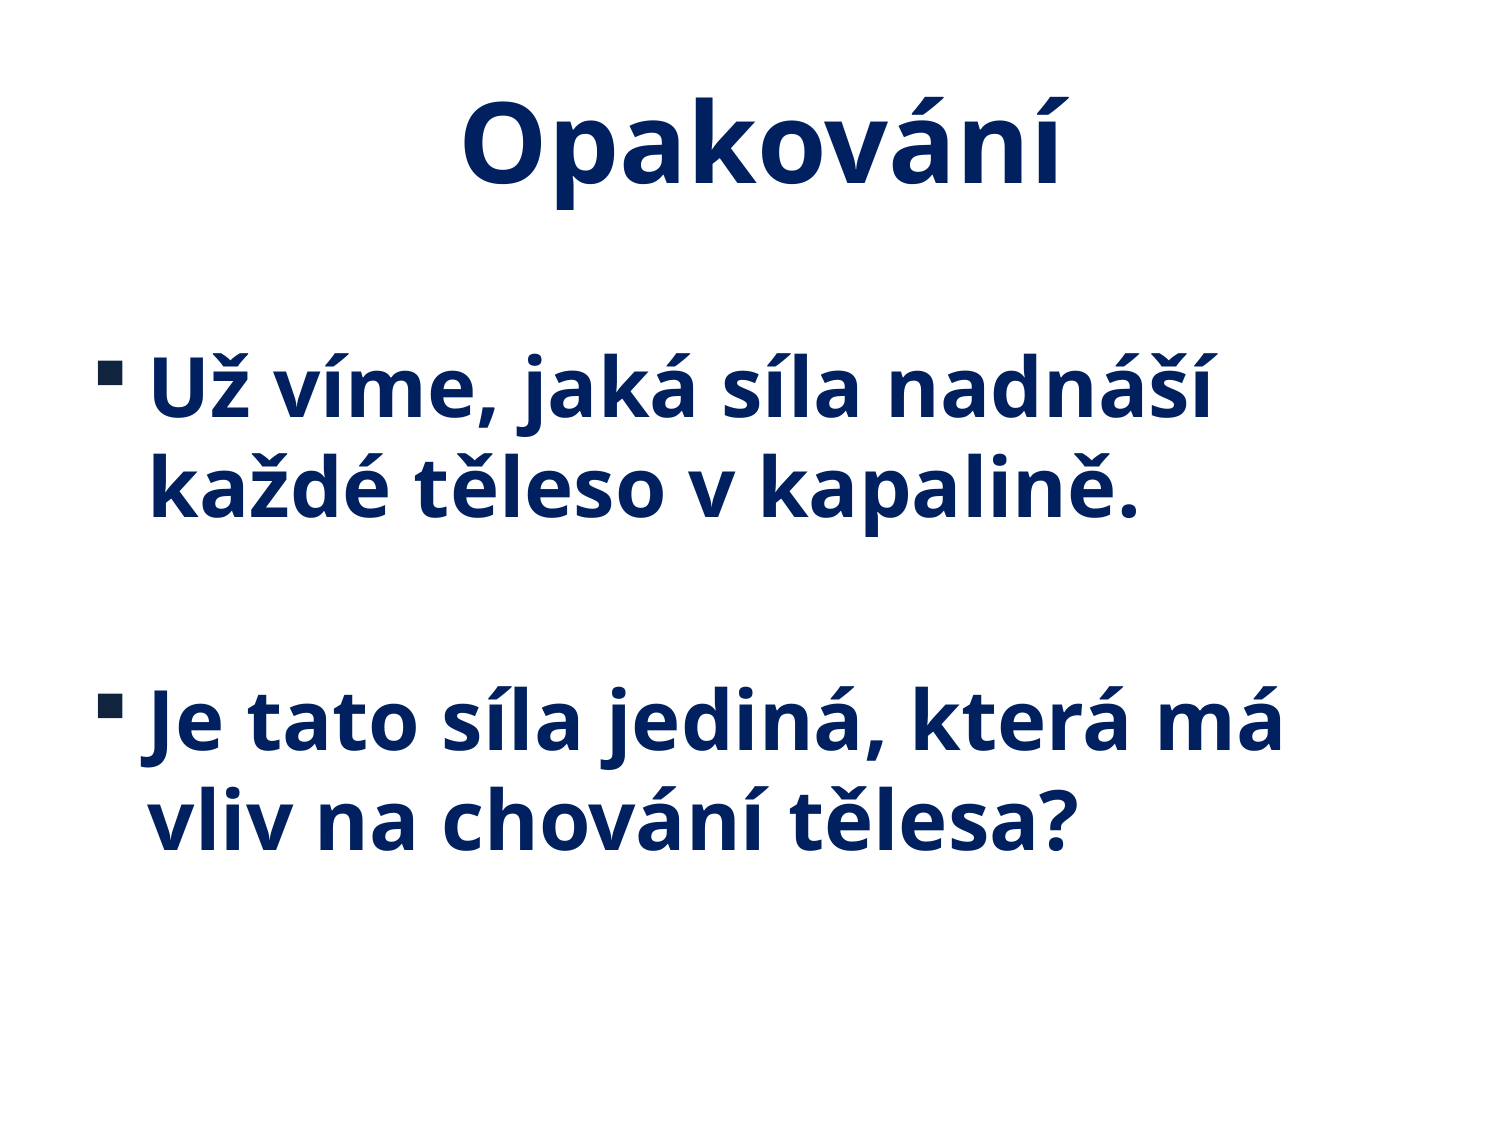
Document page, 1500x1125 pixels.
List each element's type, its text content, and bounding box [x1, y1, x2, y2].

list Už víme, jaká síla nadnáší každé těleso v kapalině. Je tato síla jediná, která má vliv na chování tělesa? [76, 219, 1400, 1035]
title Opakování [194, 45, 1329, 219]
